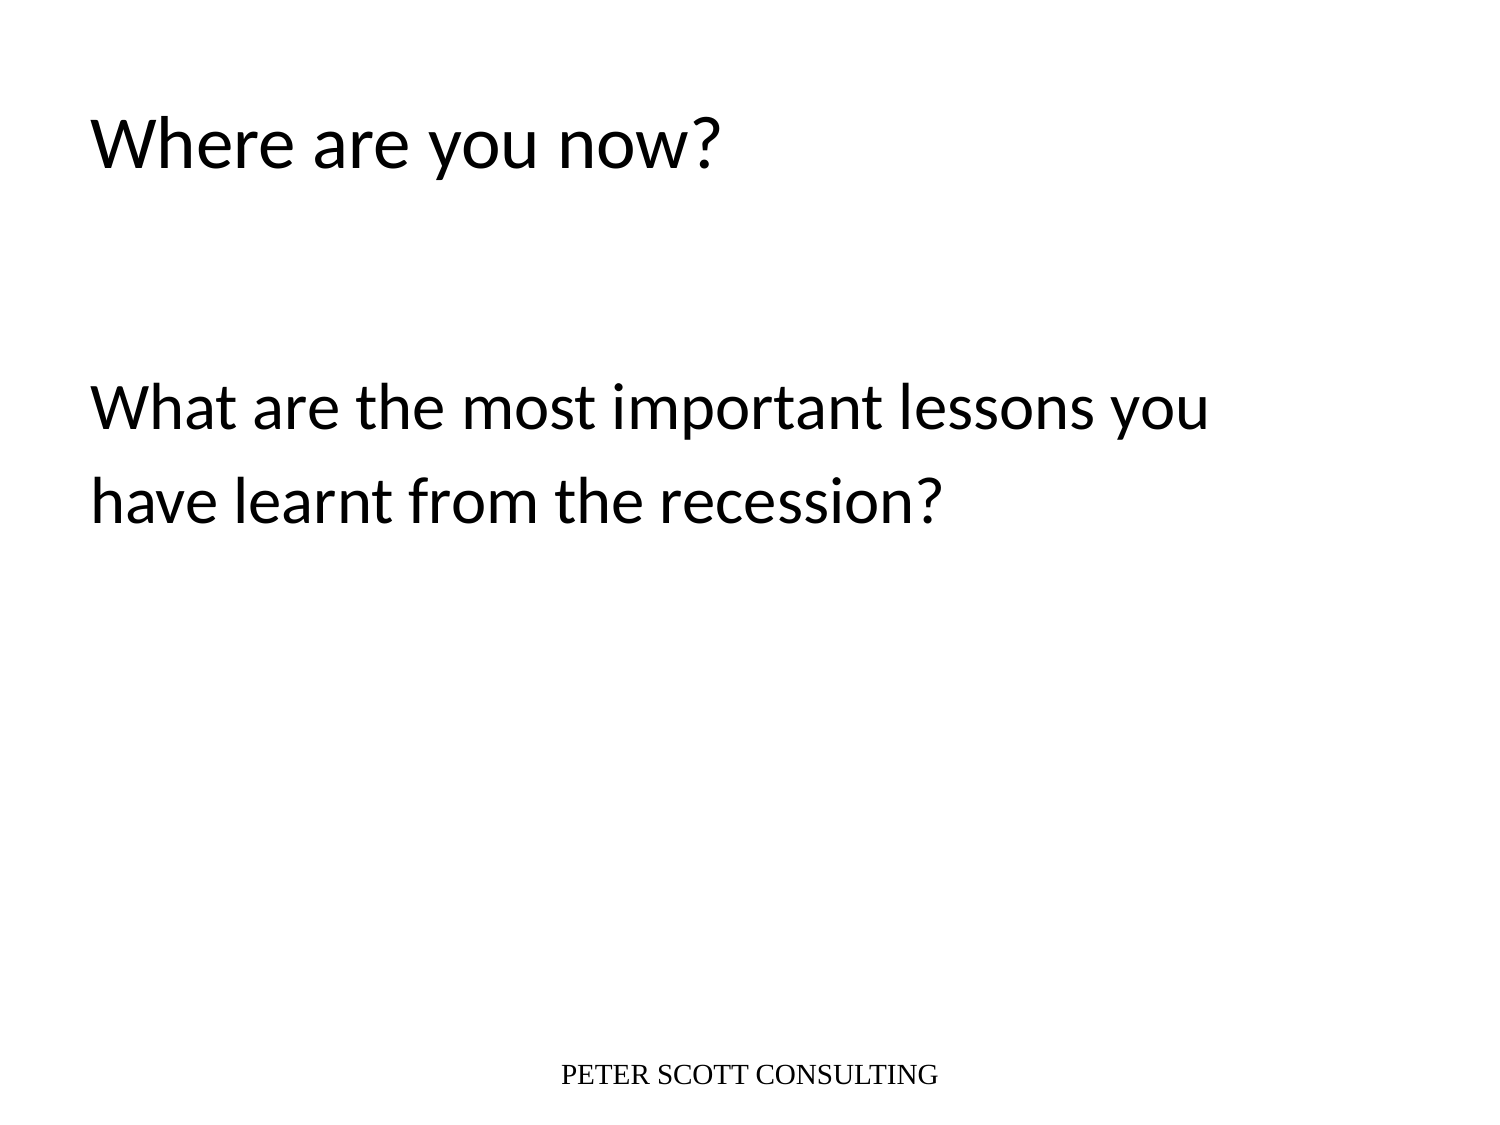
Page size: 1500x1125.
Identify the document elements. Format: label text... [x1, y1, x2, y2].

title Where are you now? [75, 45, 1425, 233]
footer PETER SCOTT CONSULTING [512, 1042, 988, 1103]
list What are the most important lessons you have learnt from the recession? [75, 262, 1425, 1005]
